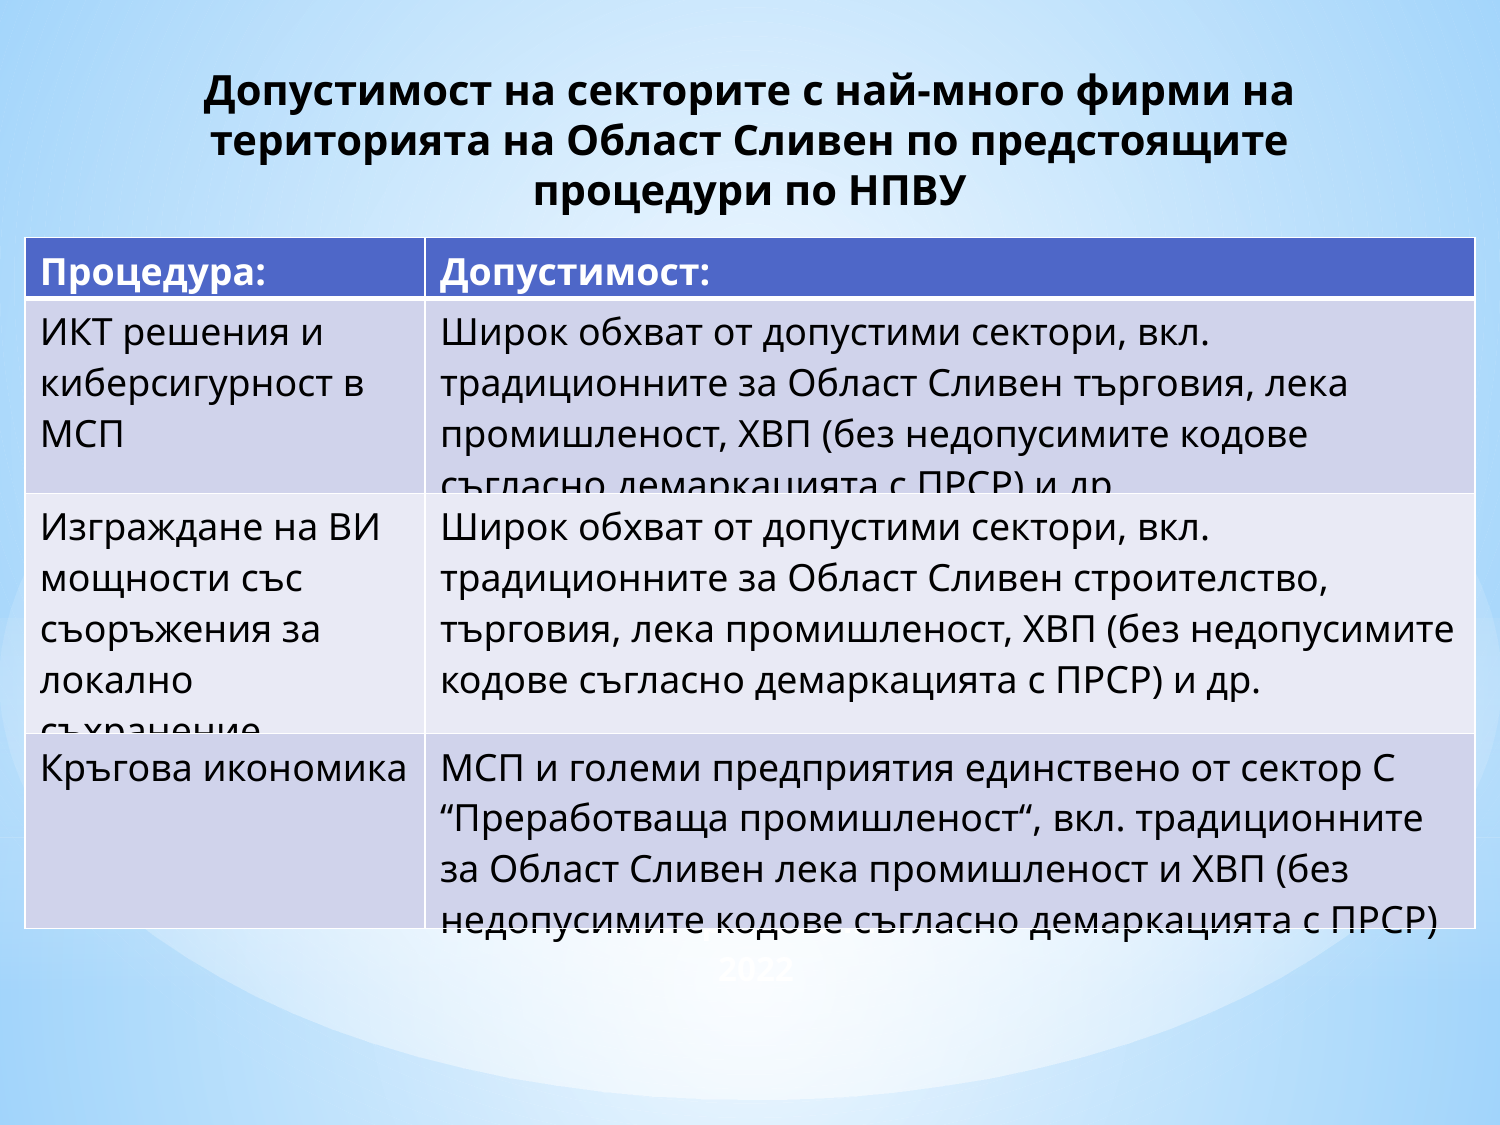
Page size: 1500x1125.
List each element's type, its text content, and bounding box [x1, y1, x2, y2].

table_cell ИКТ решения и киберсигурност в МСП [26, 301, 424, 493]
table_cell Широк обхват от допустими сектори, вкл. традиционните за Област Сливен търговия, лека промишленост, ХВП (без недопусимите кодове съгласно демаркацията с ПРСР) и др. [426, 301, 1474, 493]
title Допустимост на секторите с най-много фирми на територията на Област Сливен по предстоящите процедури по НПВУ [99, 56, 1400, 175]
table_cell Широк обхват от допустими сектори, вкл. традиционните за Област Сливен строителство, търговия, лека промишленост, ХВП (без недопусимите кодове съгласно демаркацията с ПРСР) и др. [426, 494, 1474, 733]
table_cell Изграждане на ВИ мощности със съоръжения за локално съхранение [26, 494, 424, 733]
table_cell МСП и големи предприятия единствено от сектор C “Преработваща промишленост“, вкл. традиционните за Област Сливен лека промишленост и ХВП (без недопусимите кодове съгласно демаркацията с ПРСР) [426, 734, 1474, 928]
text_box 4-то тримесечие 2022 [449, 929, 1063, 997]
table_header Допустимост: [426, 238, 1474, 296]
table_cell Кръгова икономика [26, 734, 424, 928]
table_header Процедура: [26, 238, 424, 296]
